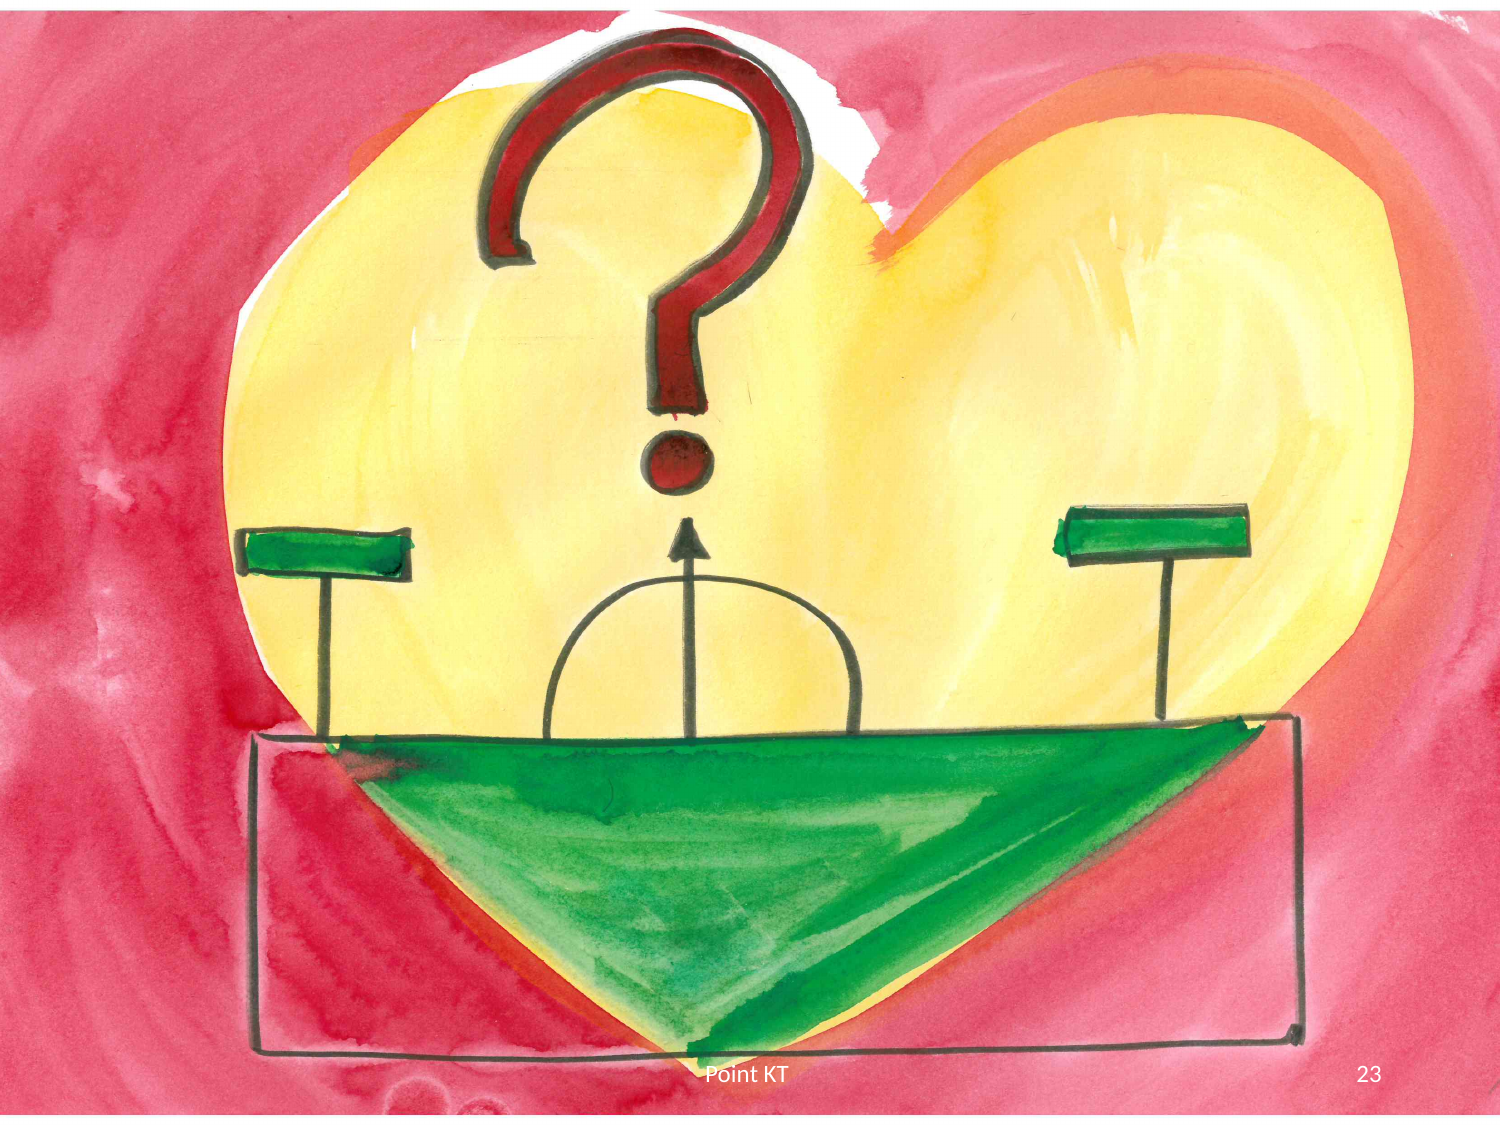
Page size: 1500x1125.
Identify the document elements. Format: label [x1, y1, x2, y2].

list [0, 0, 1500, 1125]
